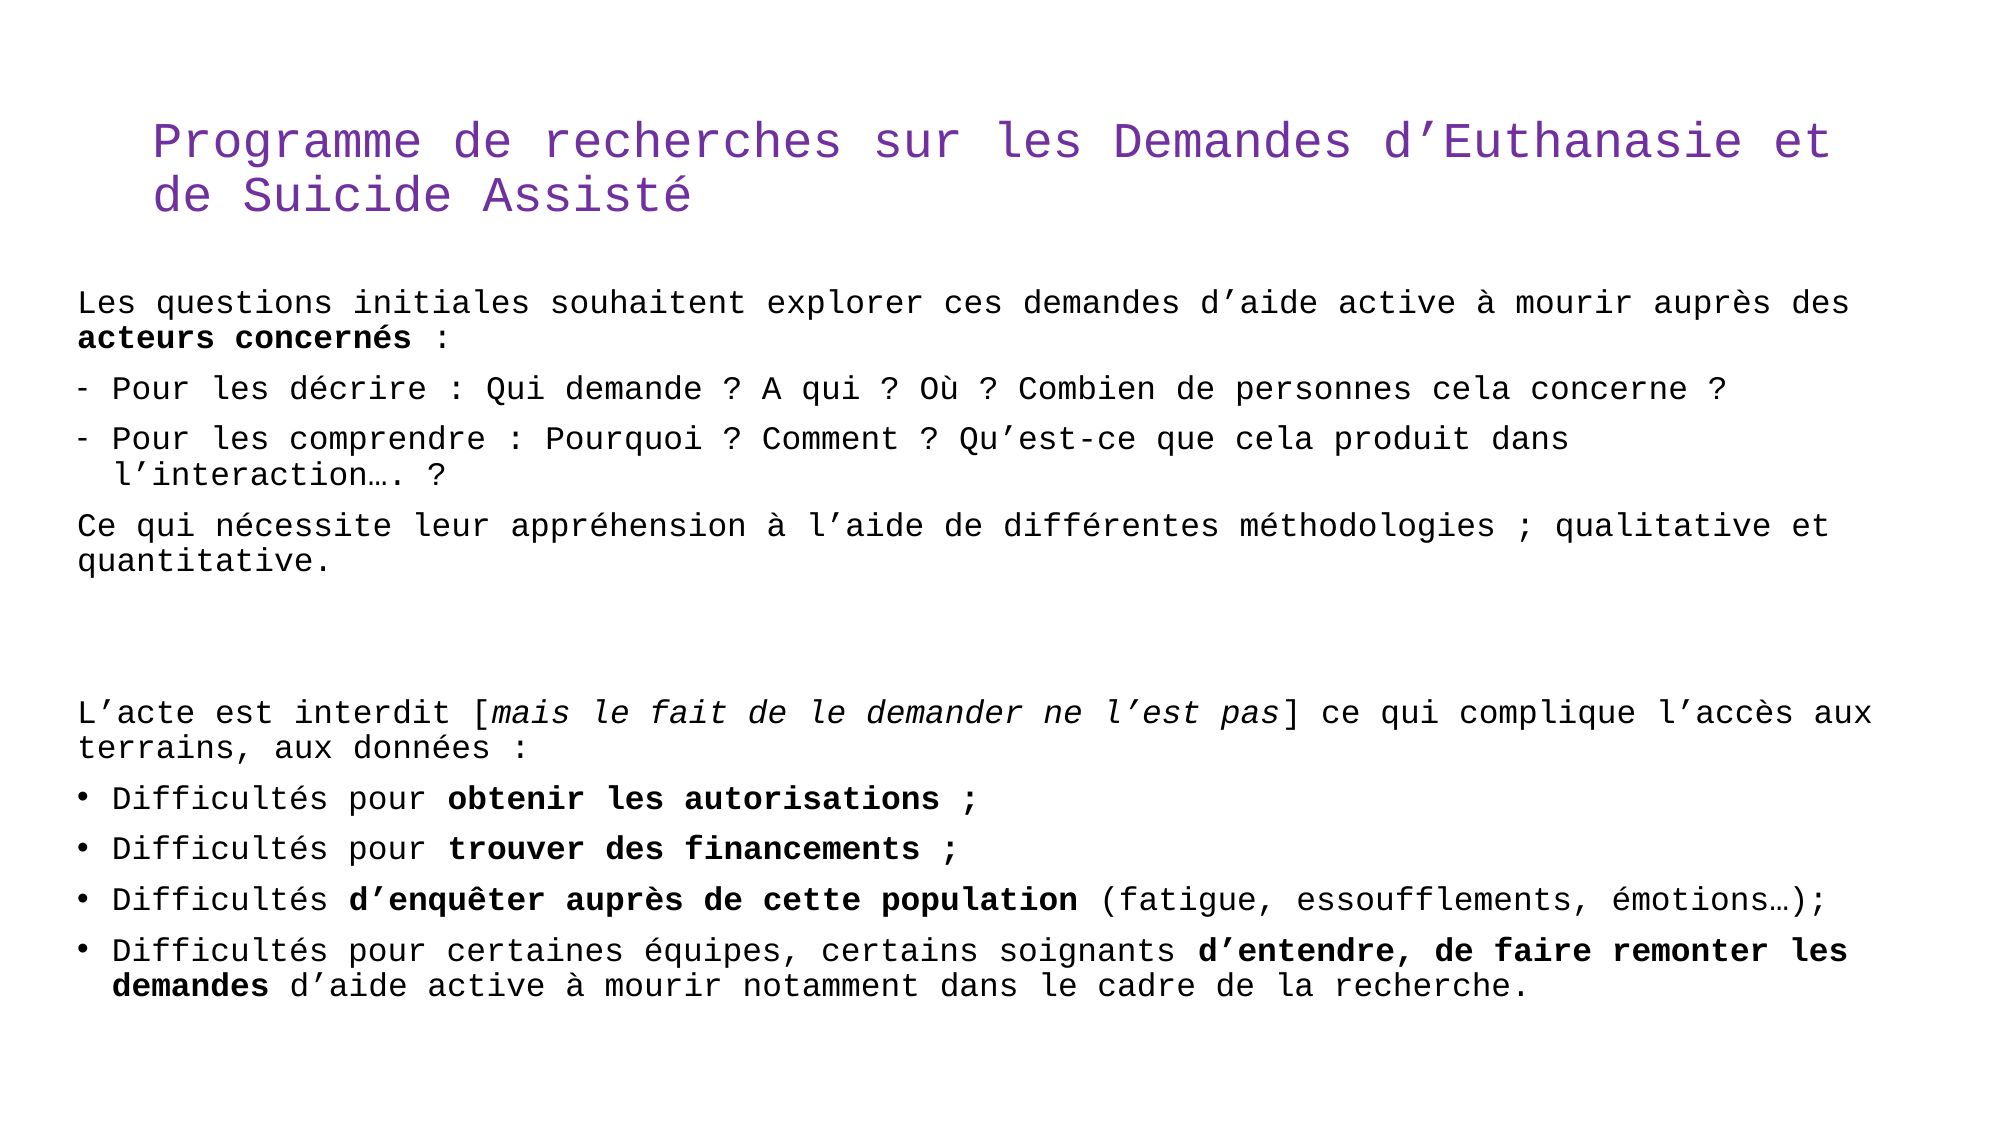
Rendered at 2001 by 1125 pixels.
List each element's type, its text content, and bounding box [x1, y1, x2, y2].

title Programme de recherches sur les Demandes d’Euthanasie et de Suicide Assisté [137, 59, 1863, 277]
list Les questions initiales souhaitent explorer ces demandes d’aide active à mourir auprès des acteurs concernés : Pour les décrire : Qui demande ? A qui ? Où ? Combien de personnes cela concerne ? Pour les comprendre : Pourquoi ? Comment ? Qu’est-ce que cela produit dans l’interaction…. ? Ce qui nécessite leur appréhension à l’aide de différentes méthodologies ; qualitative et quantitative. L’acte est interdit [mais le fait de le demander ne l’est pas] ce qui complique l’accès aux terrains, aux données : Difficultés pour obtenir les autorisations ; Difficultés pour trouver des financements ; Difficultés d’enquêter auprès de cette population (fatigue, essoufflements, émotions…); Difficultés pour certaines équipes, certains soignants d’entendre, de faire remonter les demandes d’aide active à mourir notamment dans le cadre de la recherche. [62, 277, 1938, 1014]
